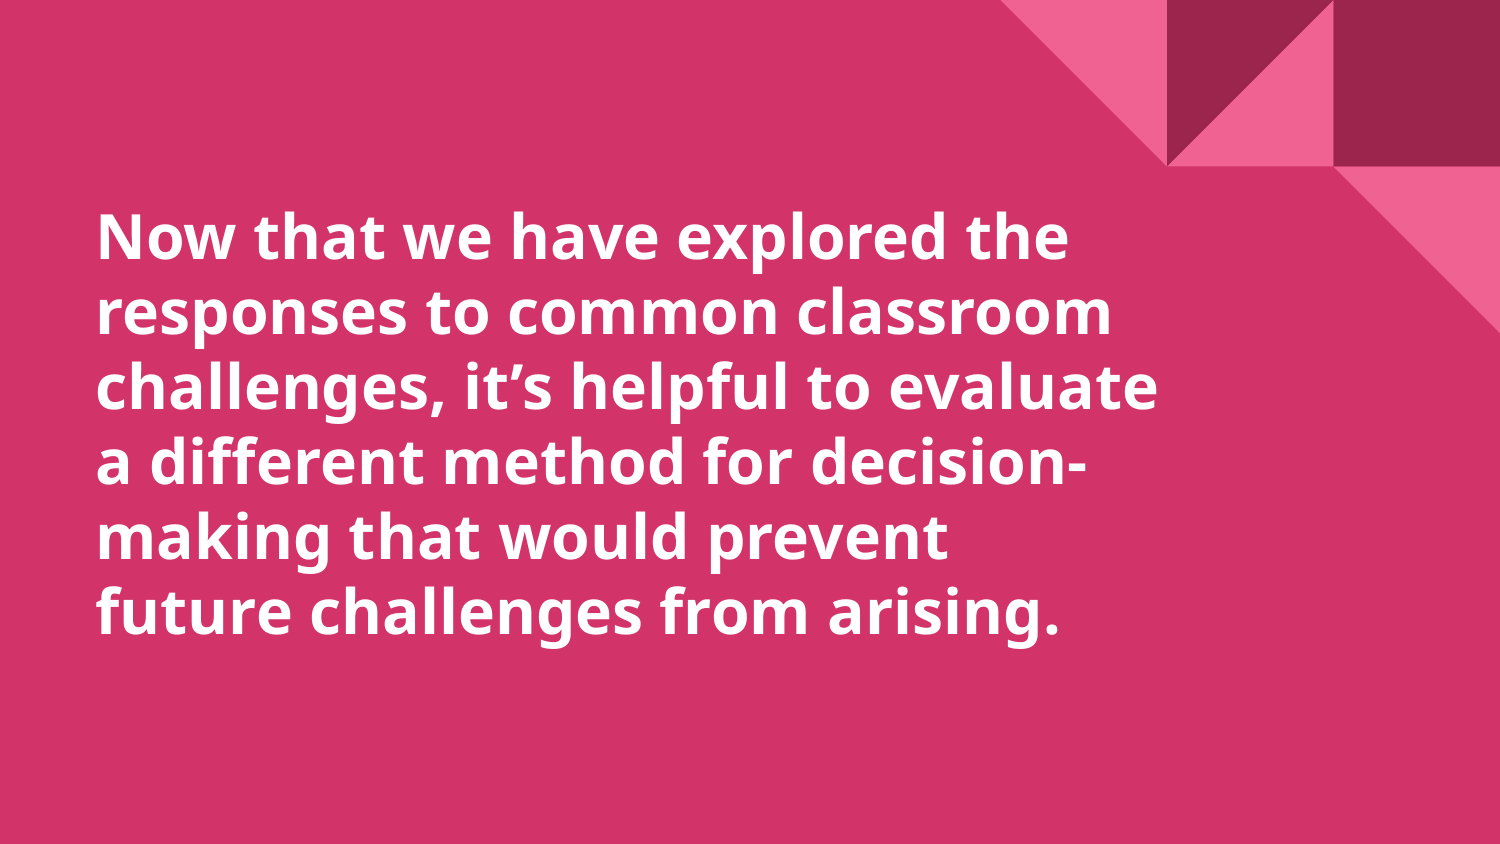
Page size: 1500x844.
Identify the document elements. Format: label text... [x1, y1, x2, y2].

title Now that we have explored the responses to common classroom challenges, it’s helpful to evaluate a different method for decision-making that would prevent future challenges from arising. [80, 86, 1177, 758]
